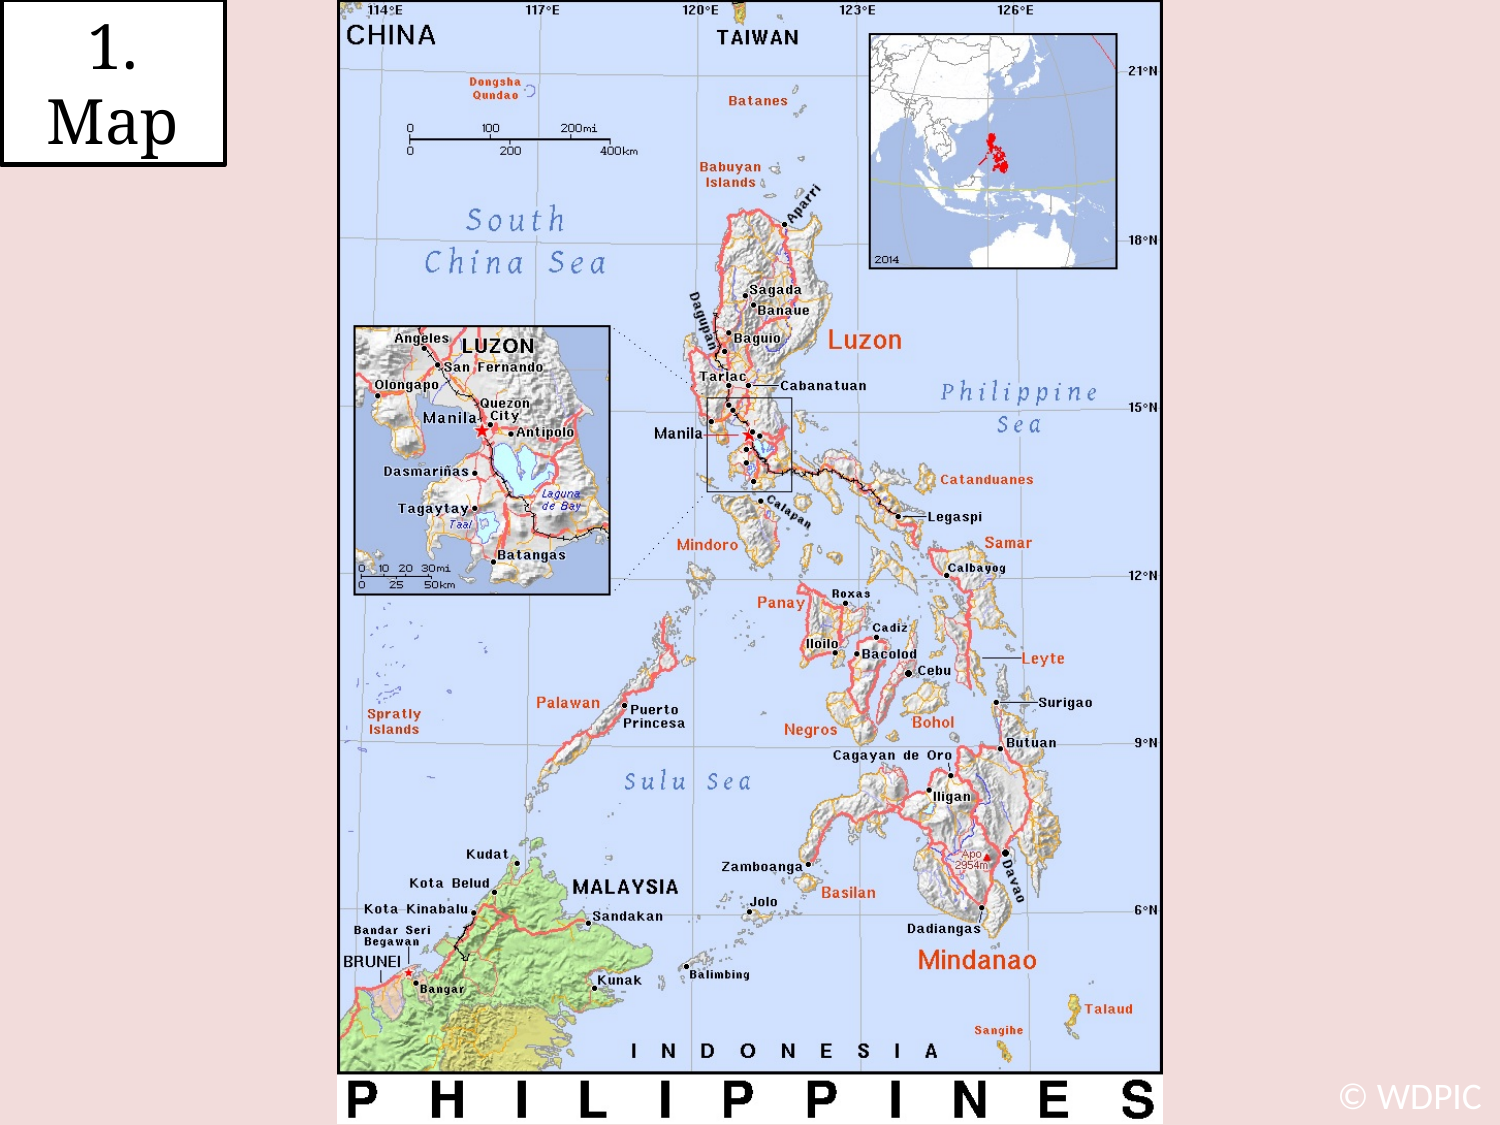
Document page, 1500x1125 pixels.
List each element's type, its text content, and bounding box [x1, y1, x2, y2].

picture [337, 0, 1163, 1125]
text_box © WDPIC [1322, 1064, 1498, 1125]
text_box 1. Map [0, 0, 227, 167]
